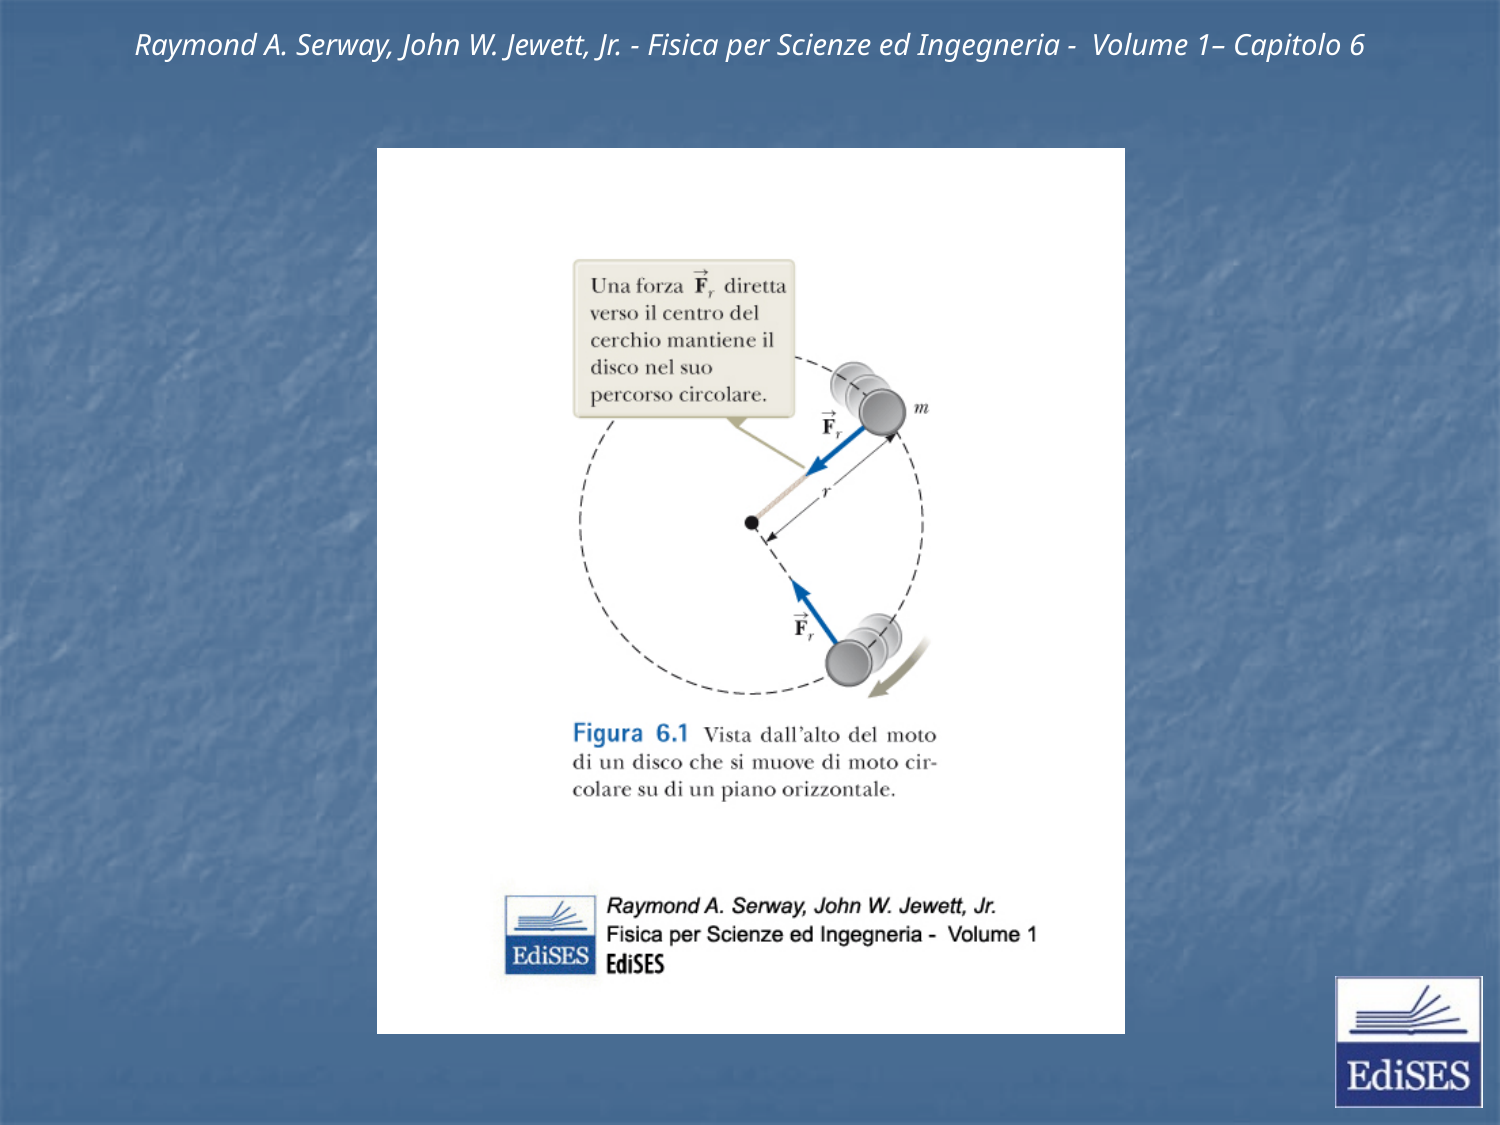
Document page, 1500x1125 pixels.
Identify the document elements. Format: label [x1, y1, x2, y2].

picture [1335, 976, 1483, 1108]
list [377, 148, 1125, 1034]
